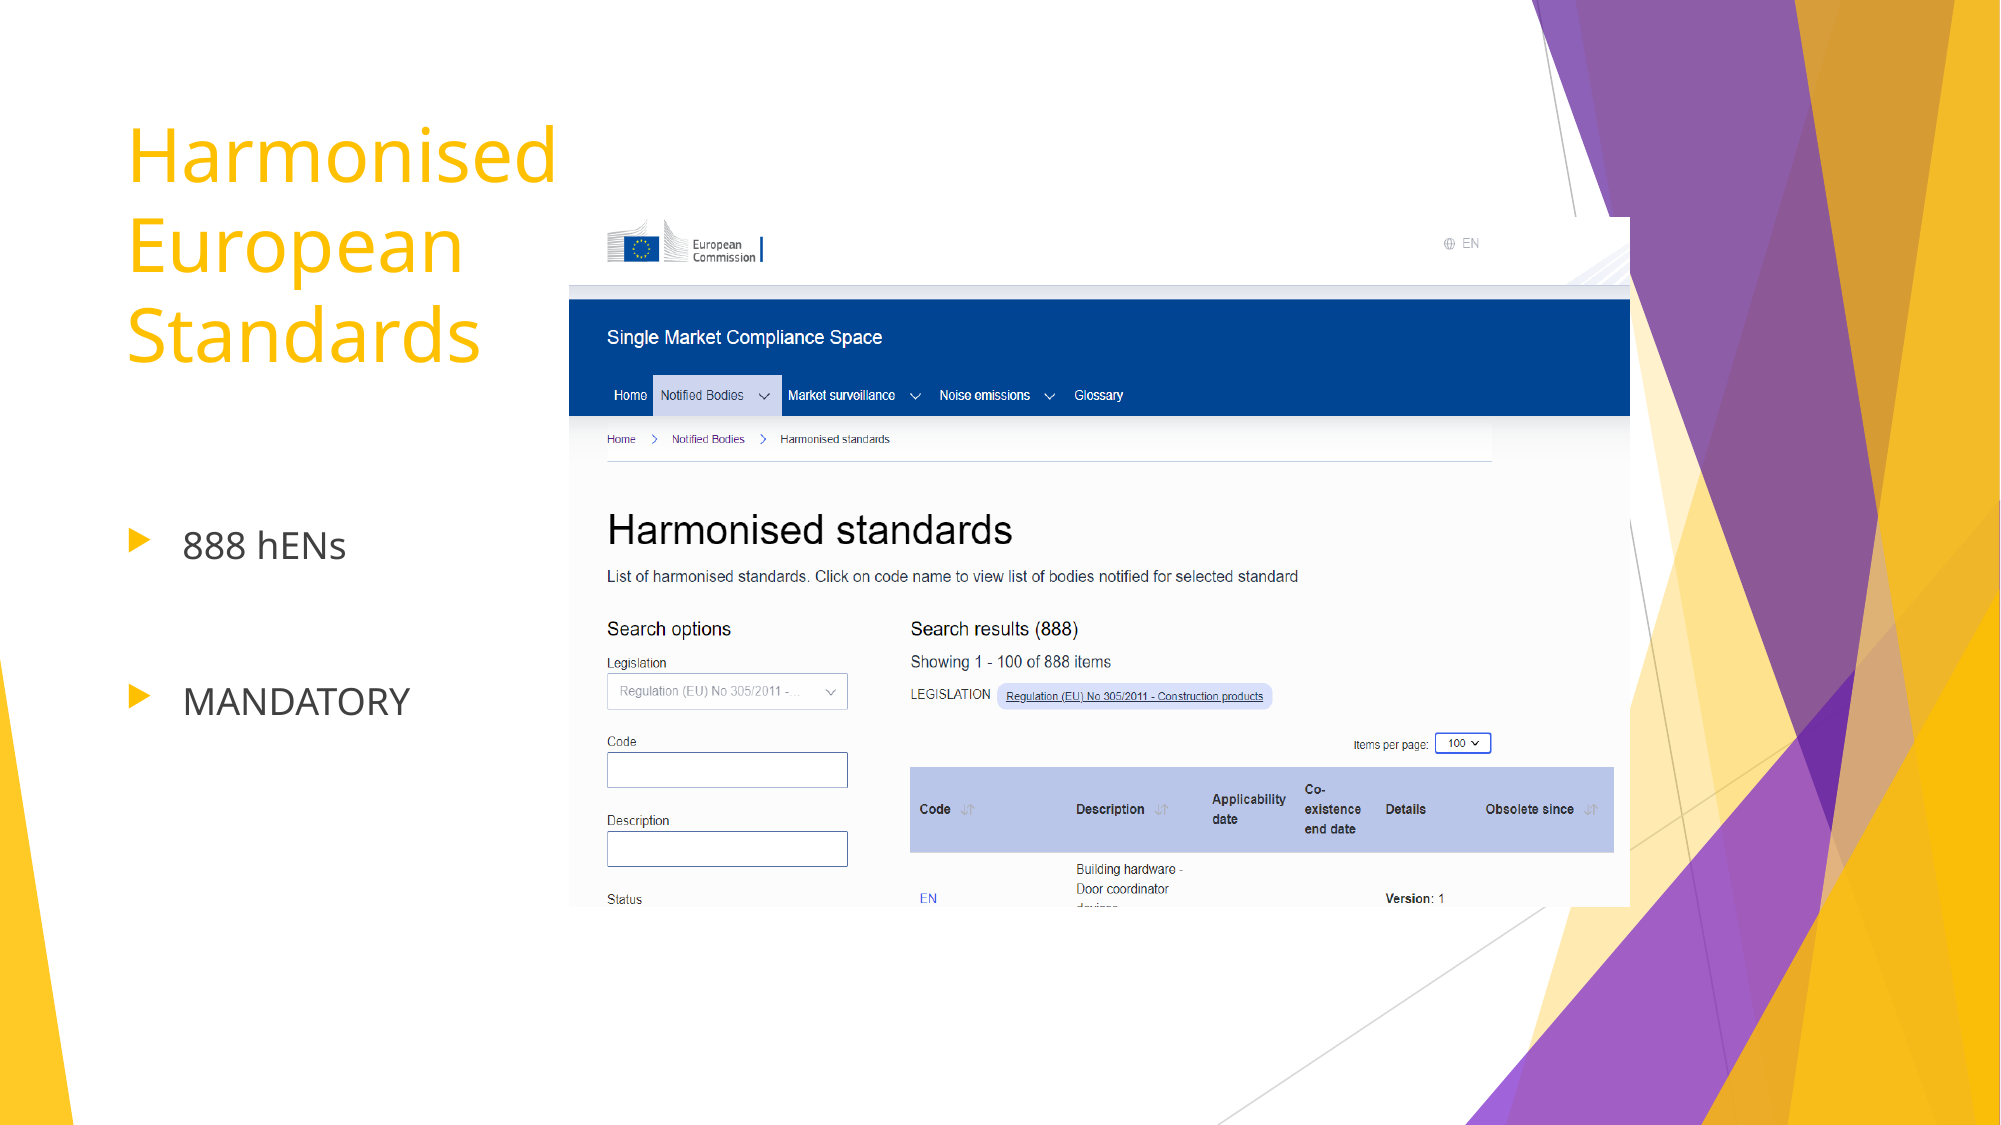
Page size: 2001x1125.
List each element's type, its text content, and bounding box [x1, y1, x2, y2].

title Harmonised European Standards [111, 99, 699, 386]
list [569, 217, 1631, 908]
list 888 hENs MANDATORY [111, 424, 581, 991]
